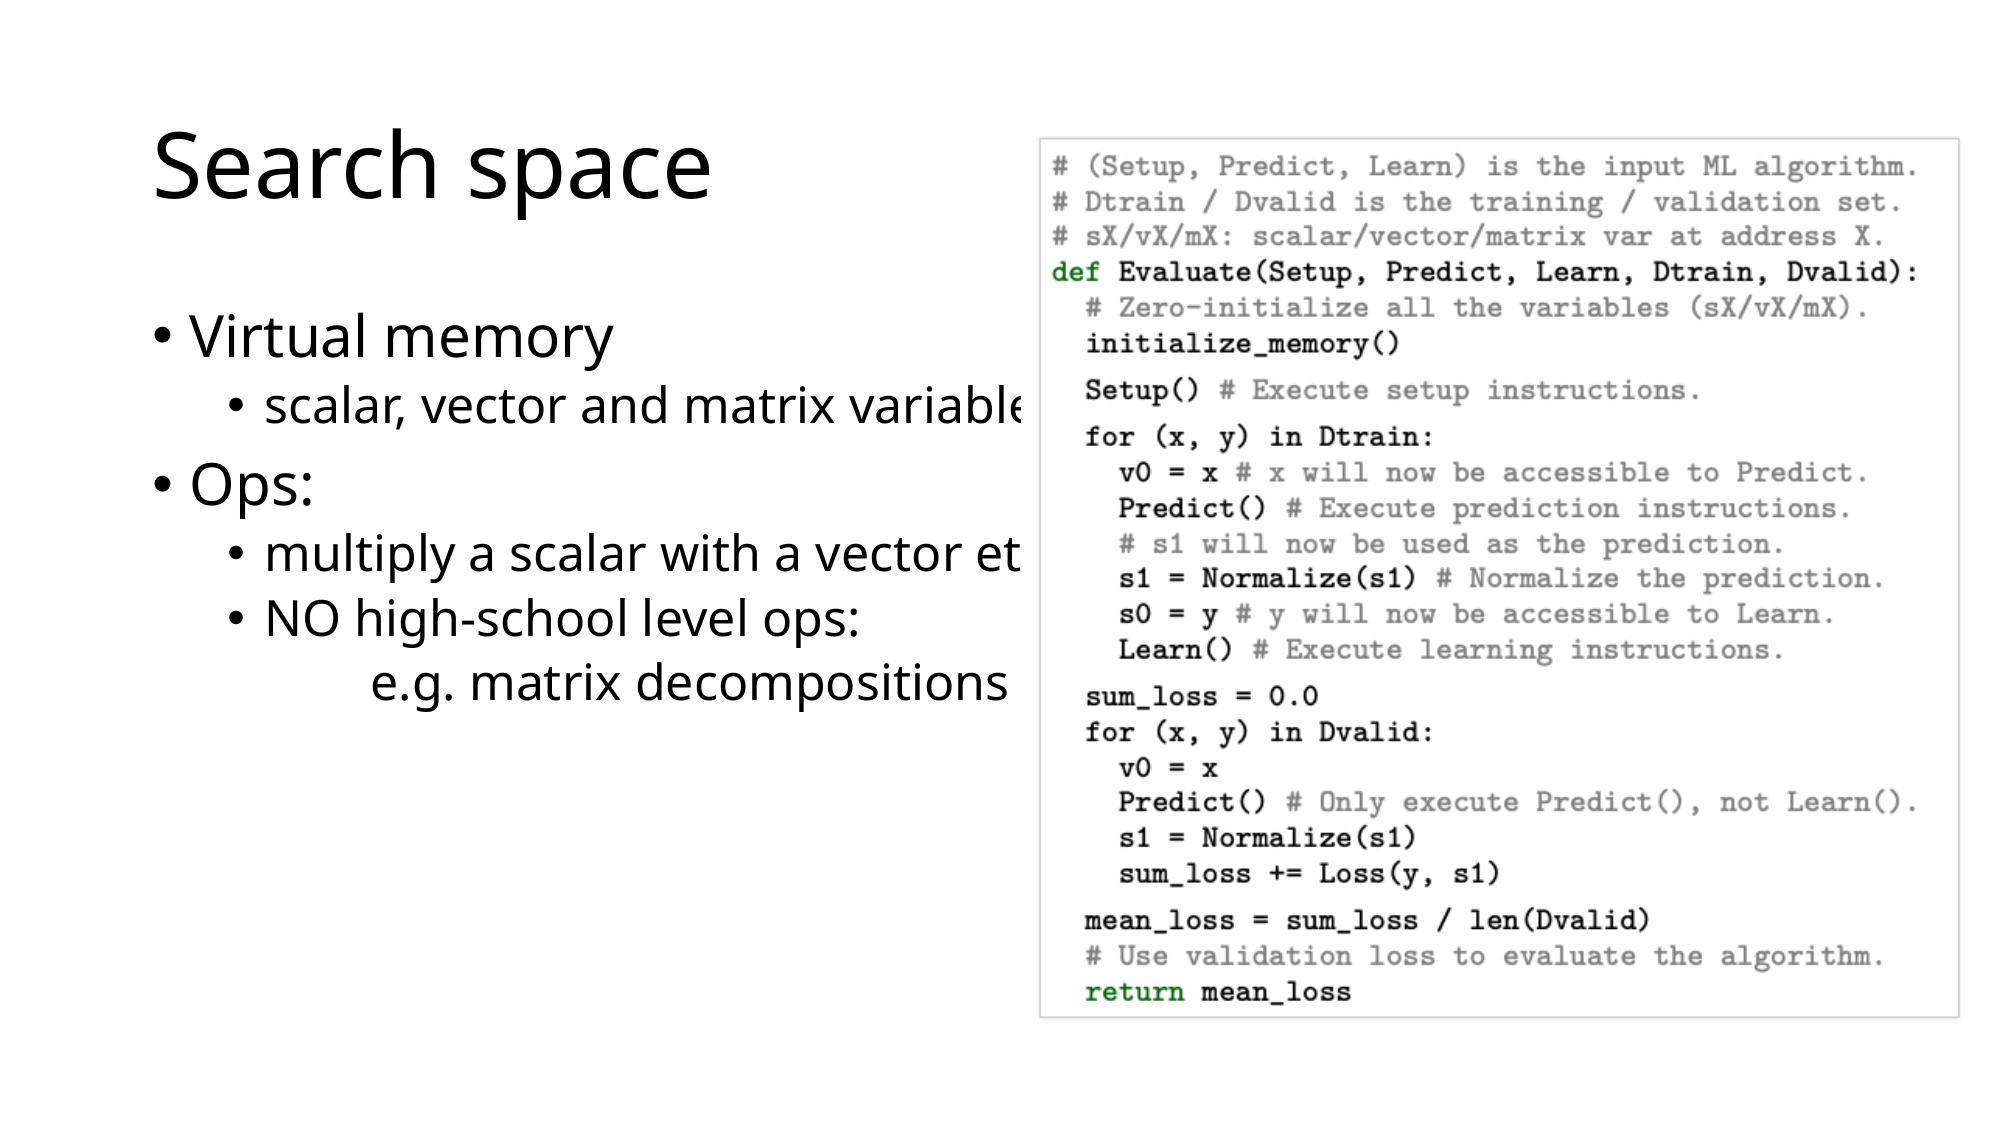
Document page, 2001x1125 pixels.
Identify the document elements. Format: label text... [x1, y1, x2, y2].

title Search space [137, 59, 1863, 278]
list Virtual memory scalar, vector and matrix variables Ops: multiply a scalar with a vector etc NO high-school level ops: e.g. matrix decompositions [137, 299, 1021, 1014]
picture [1021, 118, 1971, 1029]
